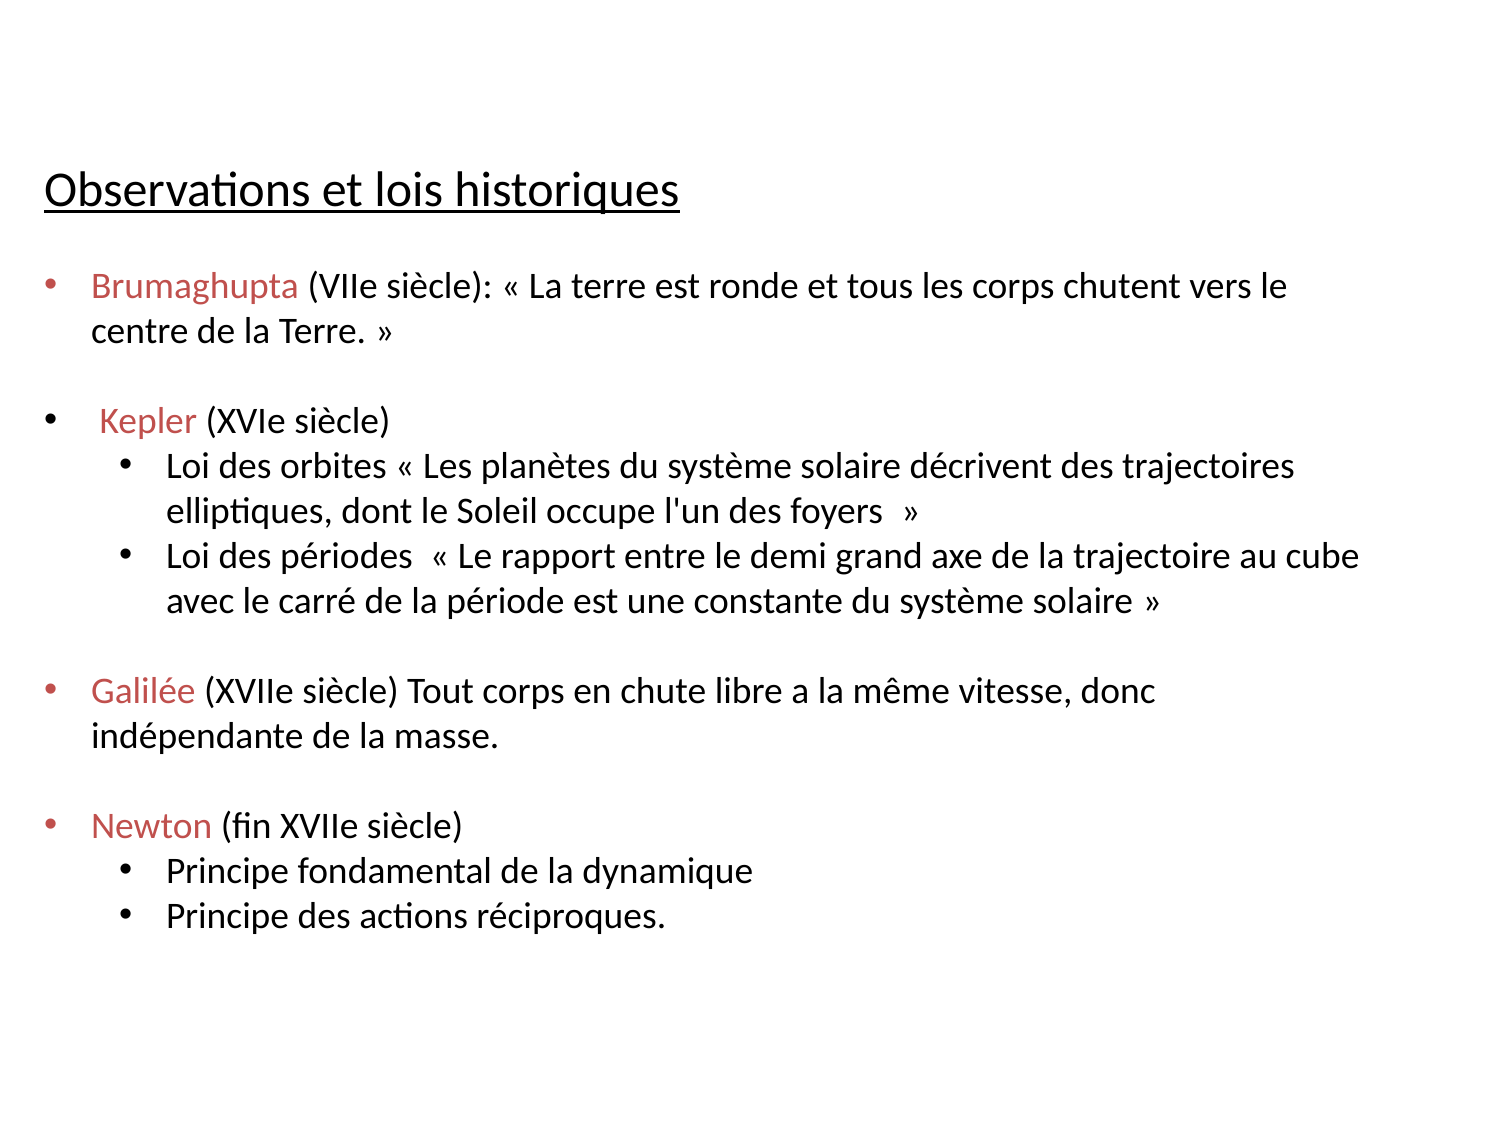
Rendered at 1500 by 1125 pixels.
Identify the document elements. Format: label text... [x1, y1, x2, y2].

text_box Observations et lois historiques Brumaghupta (VIIe siècle): « La terre est ronde et tous les corps chutent vers le centre de la Terre. » Kepler (XVIe siècle) Loi des orbites « Les planètes du système solaire décrivent des trajectoires elliptiques, dont le Soleil occupe l'un des foyers » Loi des périodes « Le rapport entre le demi grand axe de la trajectoire au cube avec le carré de la période est une constante du système solaire » Galilée (XVIIe siècle) Tout corps en chute libre a la même vitesse, donc indépendante de la masse. Newton (fin XVIIe siècle) Principe fondamental de la dynamique Principe des actions réciproques. [29, 148, 1388, 944]
